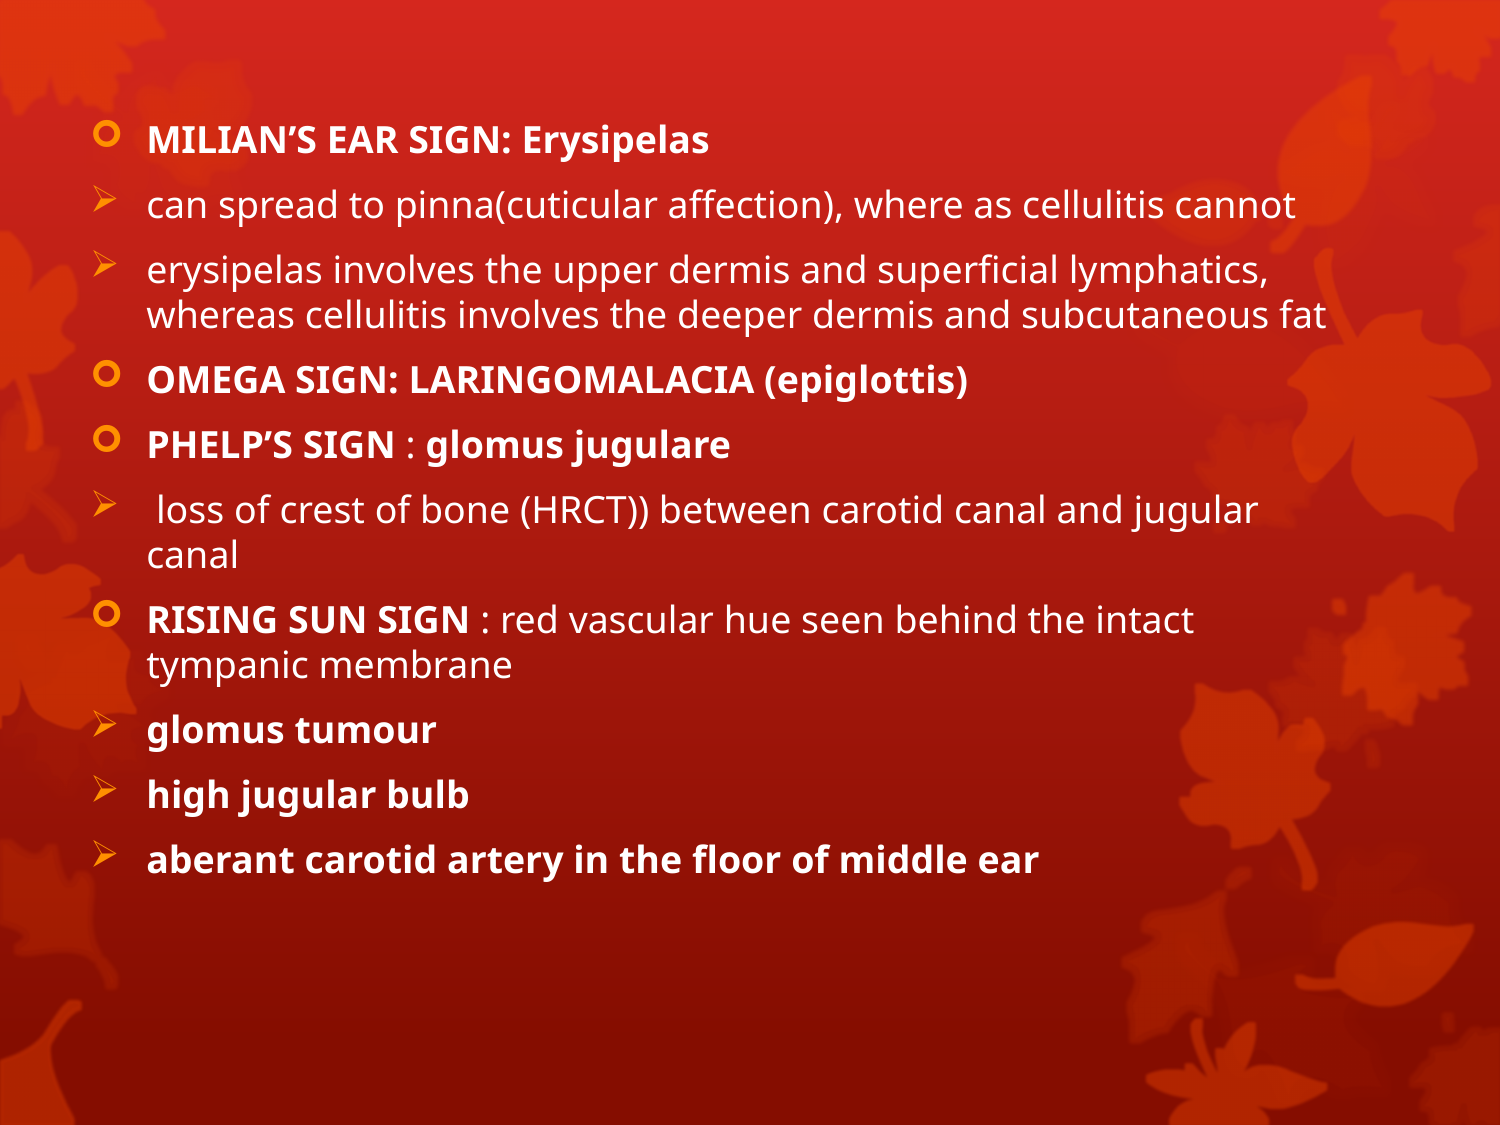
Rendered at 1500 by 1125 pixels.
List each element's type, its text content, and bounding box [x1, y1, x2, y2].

list MILIAN’S EAR SIGN: Erysipelas can spread to pinna(cuticular affection), where as cellulitis cannot erysipelas involves the upper dermis and superficial lymphatics, whereas cellulitis involves the deeper dermis and subcutaneous fat OMEGA SIGN: LARINGOMALACIA (epiglottis) PHELP’S SIGN : glomus jugulare loss of crest of bone (HRCT)) between carotid canal and jugular canal RISING SUN SIGN : red vascular hue seen behind the intact tympanic membrane glomus tumour high jugular bulb aberant carotid artery in the floor of middle ear [75, 62, 1363, 1000]
